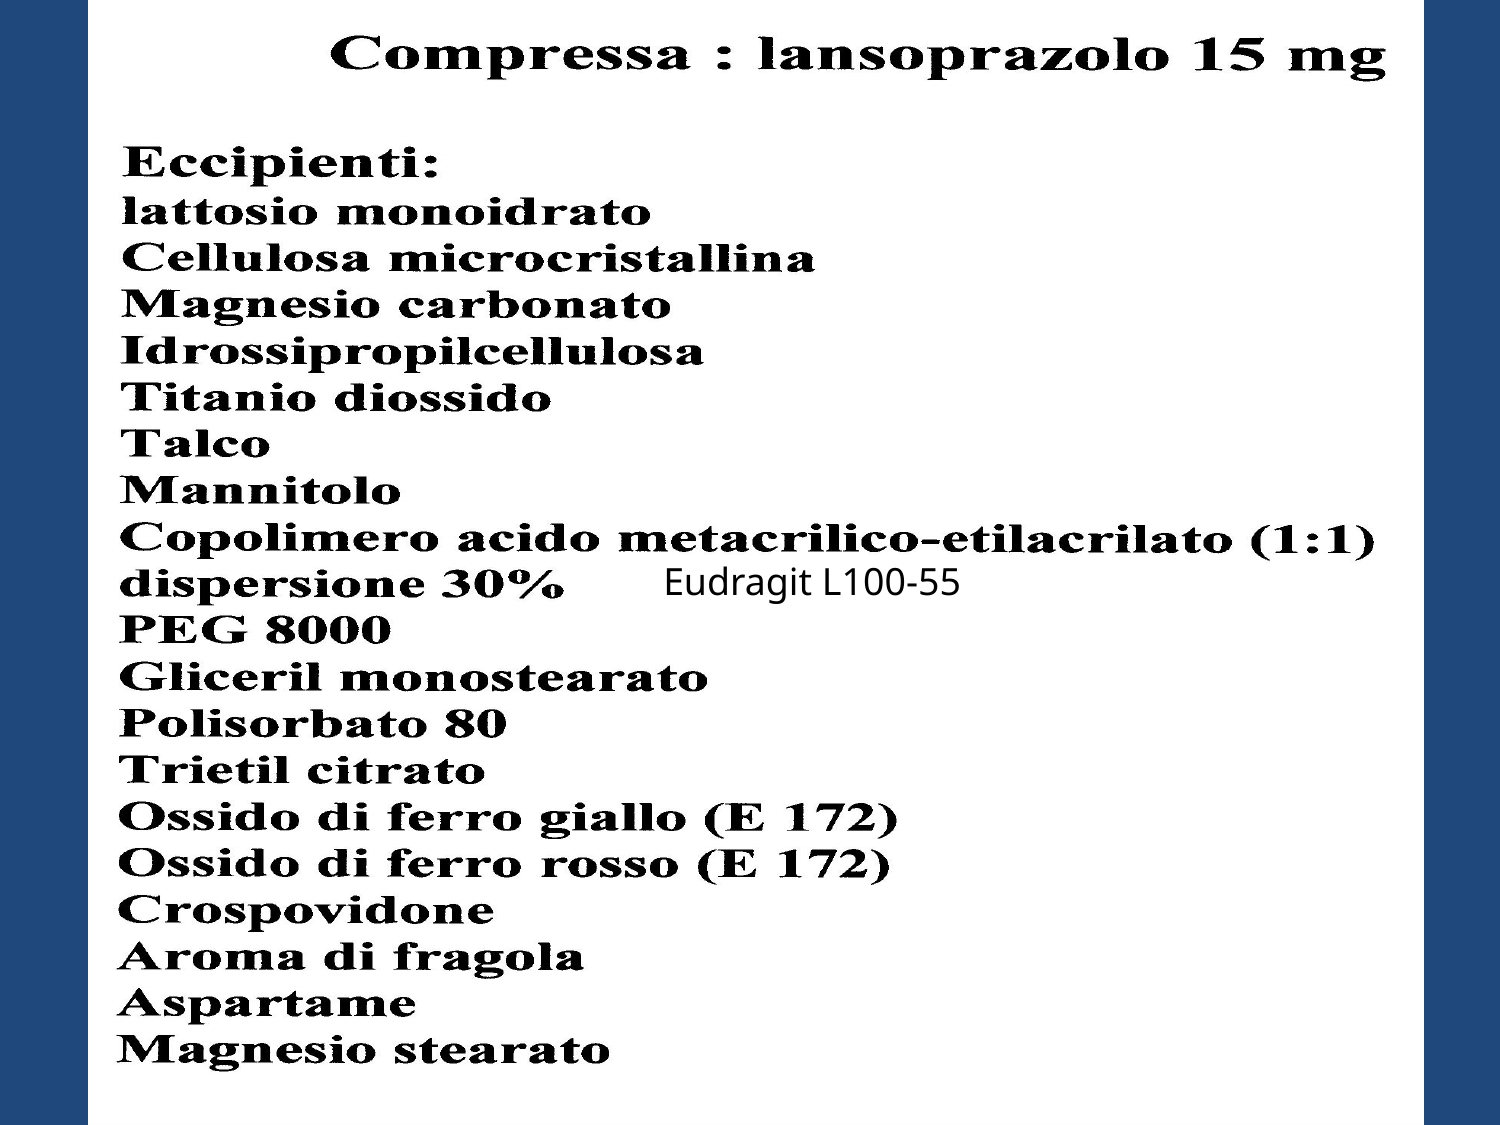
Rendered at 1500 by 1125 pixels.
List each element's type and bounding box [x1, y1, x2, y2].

list [88, 0, 1424, 1125]
